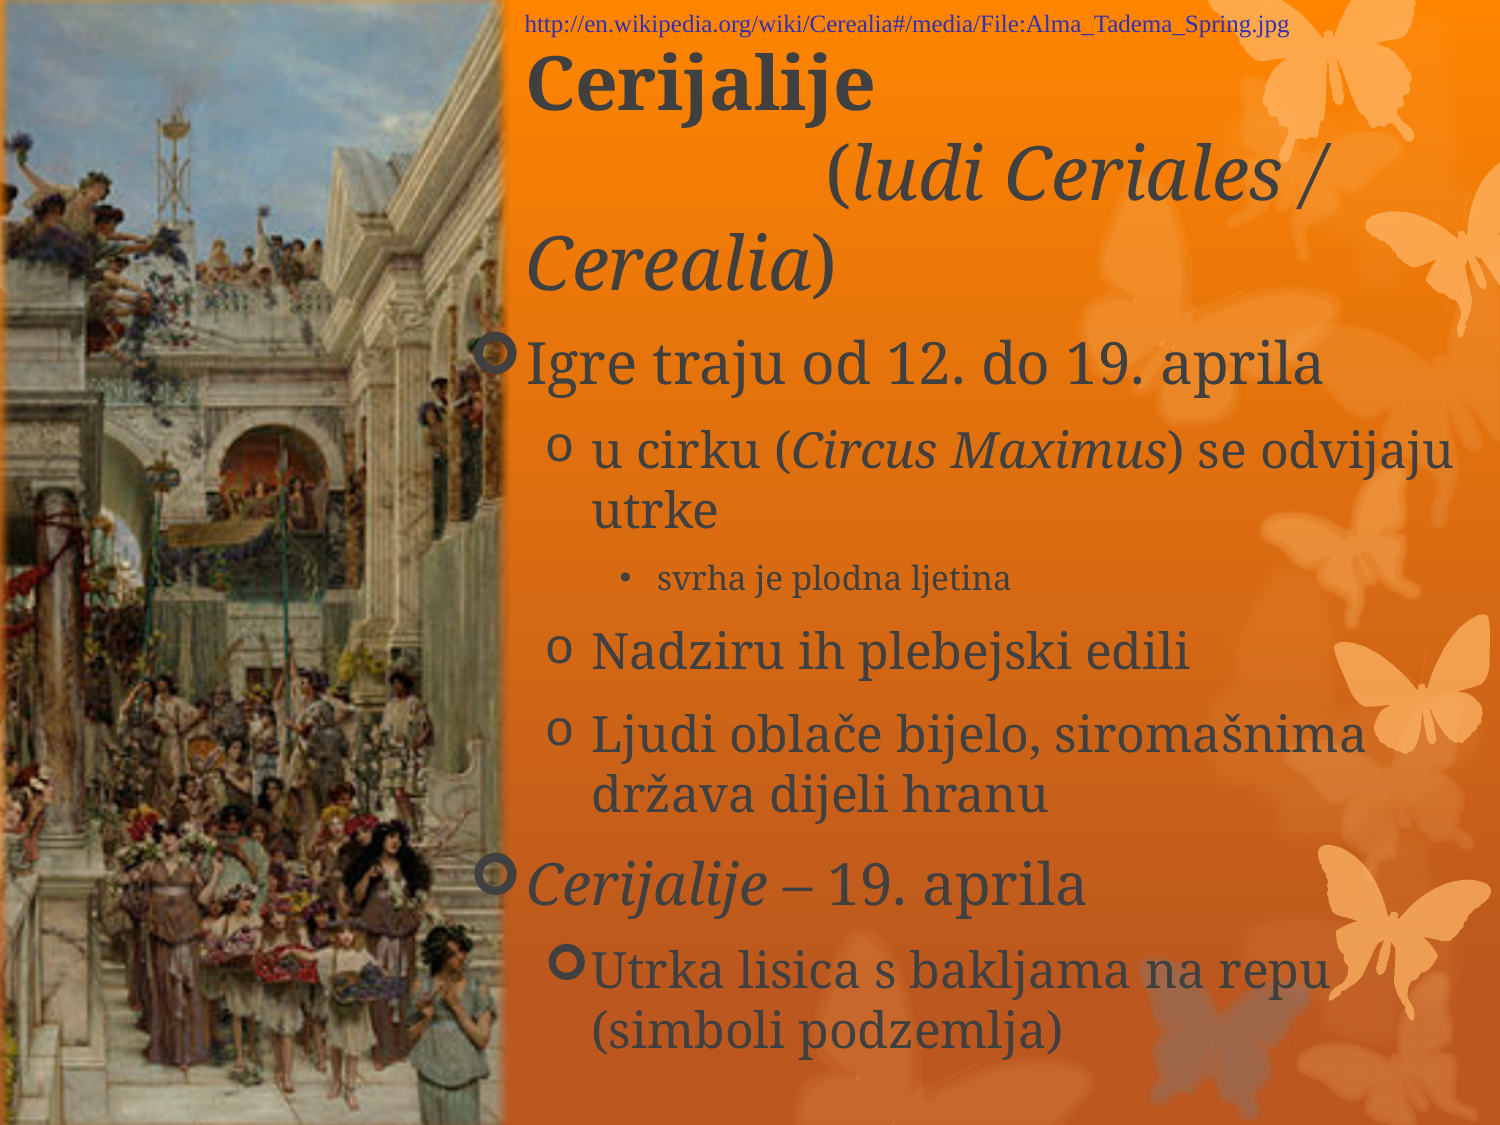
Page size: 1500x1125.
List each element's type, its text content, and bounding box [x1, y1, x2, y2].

picture [0, 0, 510, 1125]
list Igre traju od 12. do 19. aprila u cirku (Circus Maximus) se odvijaju utrke svrha je plodna ljetina Nadziru ih plebejski edili Ljudi oblače bijelo, siromašnima država dijeli hranu Cerijalije – 19. aprila Utrka lisica s bakljama na repu (simboli podzemlja) [514, 278, 1483, 1106]
text_box http://en.wikipedia.org/wiki/Cerealia#/media/File:Alma_Tadema_Spring.jpg [514, 0, 1471, 45]
title Cerijalije (ludi Ceriales / Cerealia) [514, 78, 1471, 263]
